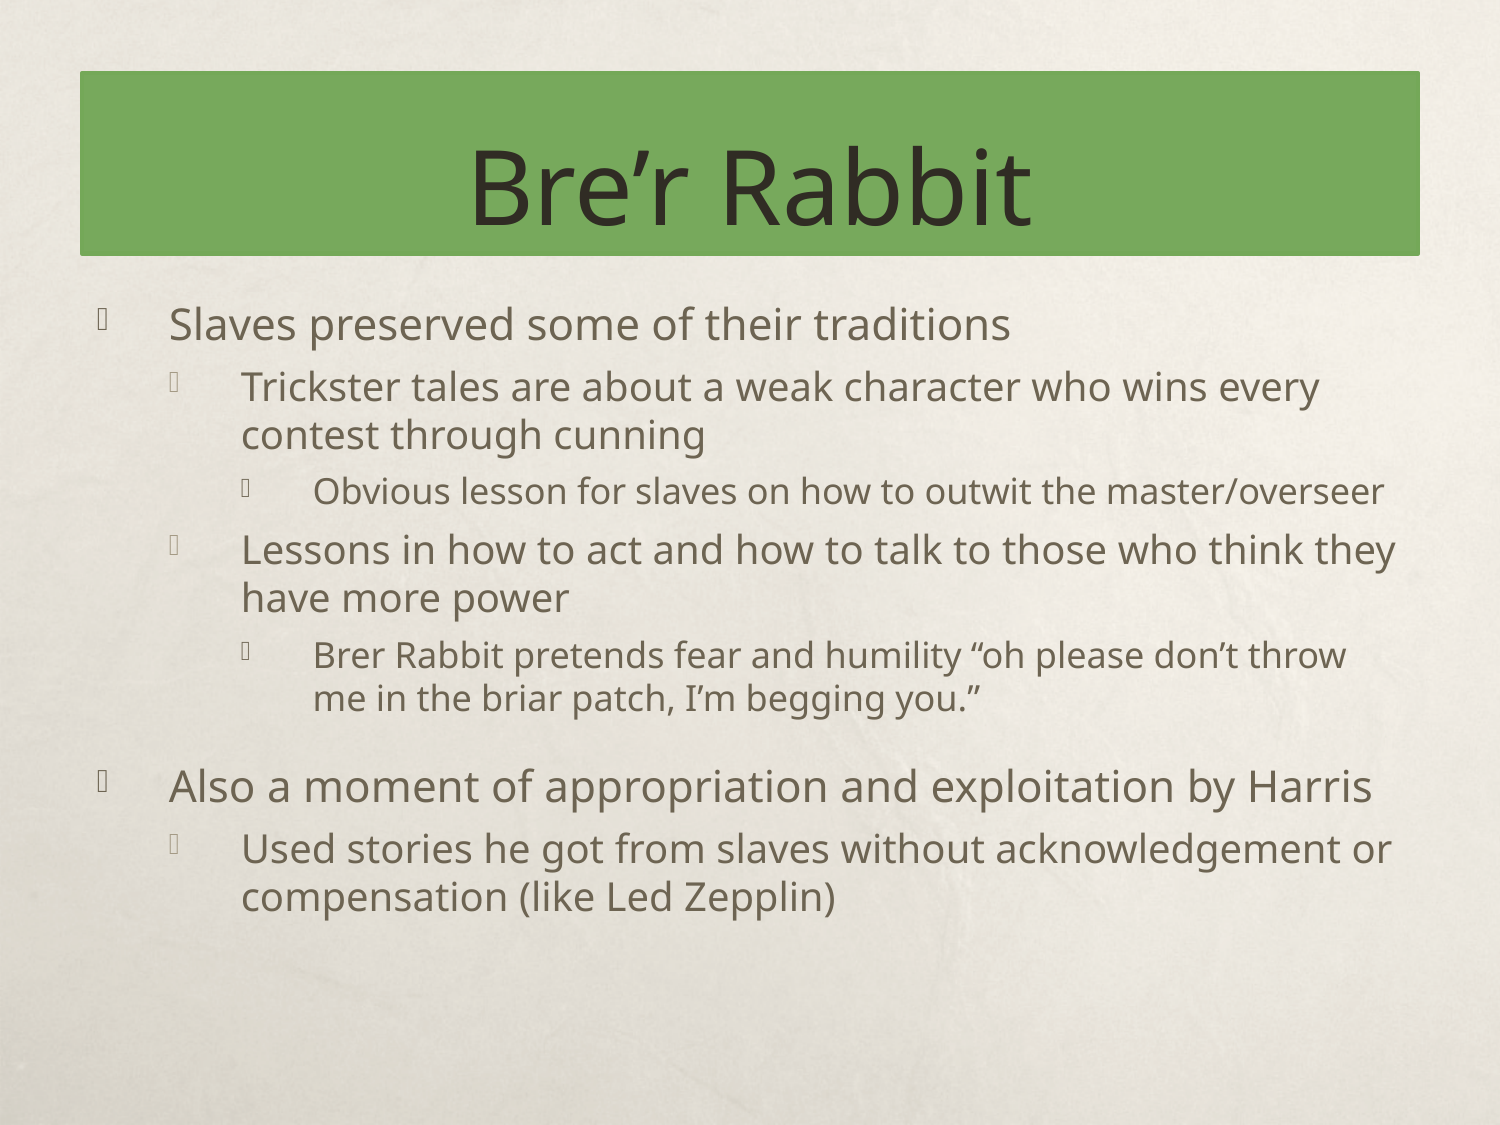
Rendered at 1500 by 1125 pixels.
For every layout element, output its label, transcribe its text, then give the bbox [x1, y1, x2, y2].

list Slaves preserved some of their traditions Trickster tales are about a weak character who wins every contest through cunning Obvious lesson for slaves on how to outwit the master/overseer Lessons in how to act and how to talk to those who think they have more power Brer Rabbit pretends fear and humility “oh please don’t throw me in the briar patch, I’m begging you.” Also a moment of appropriation and exploitation by Harris Used stories he got from slaves without acknowledgement or compensation (like Led Zepplin) [81, 288, 1419, 1005]
title Bre’r Rabbit [80, 71, 1420, 256]
